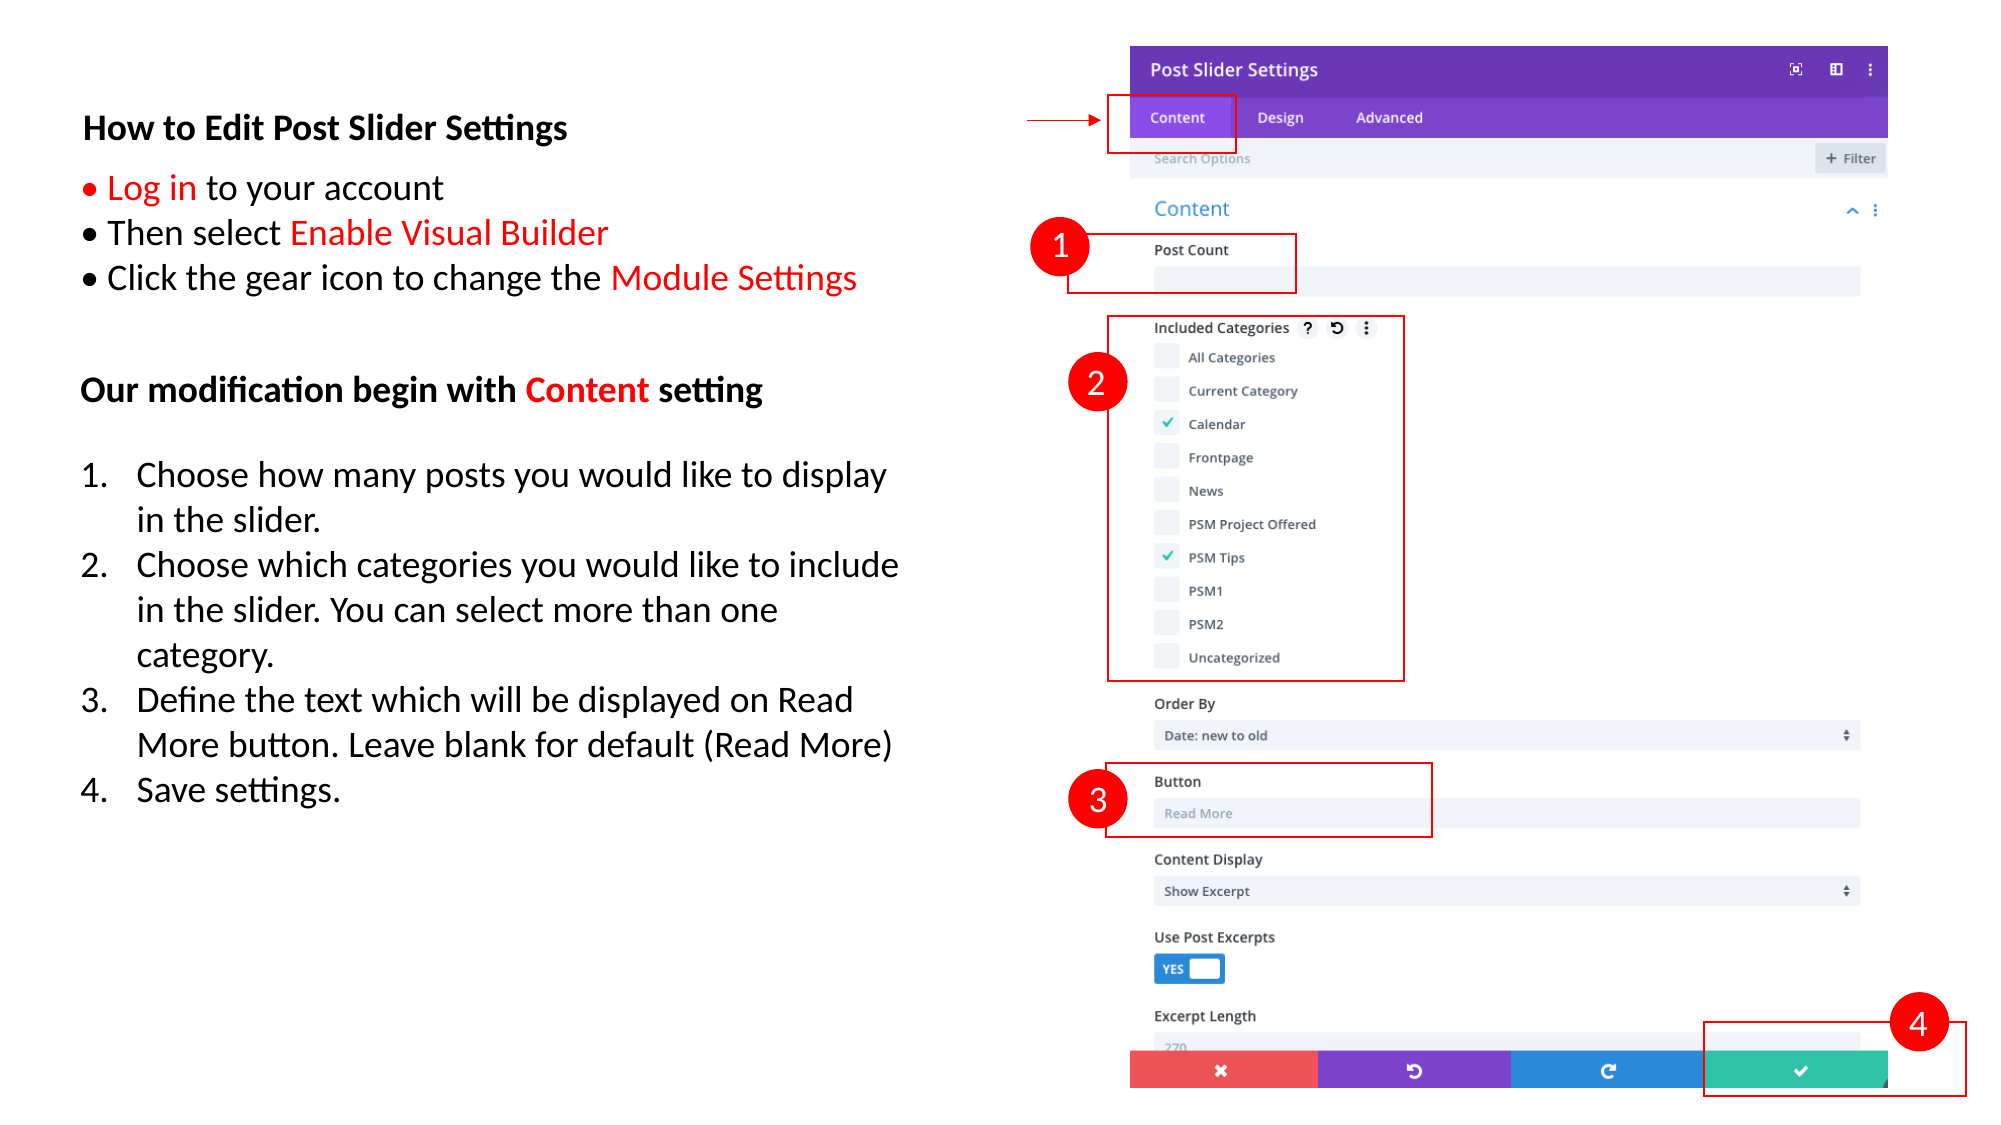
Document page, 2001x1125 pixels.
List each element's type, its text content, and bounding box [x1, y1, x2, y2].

text_box [1107, 315, 1130, 682]
text_box [1703, 1021, 1967, 1097]
text_box [1067, 367, 1071, 397]
text_box [1105, 762, 1130, 838]
text_box [1067, 233, 1130, 294]
text_box [1067, 780, 1073, 817]
text_box Our modification begin with Content setting [65, 357, 925, 418]
text_box • Log in to your account • Then select Enable Visual Builder • Click the gear icon to change the Module Settings [65, 155, 925, 306]
text_box 3 [1073, 768, 1129, 828]
text_box Choose how many posts you would like to display in the slider. Choose which categories you would like to include in the slider. You can select more than one category. Define the text which will be displayed on Read More button. Leave blank for default (Read More) Save settings. [65, 442, 925, 818]
text_box 4 [1893, 992, 1949, 1052]
text_box [1044, 273, 1067, 278]
text_box [1107, 94, 1130, 154]
text_box [1029, 227, 1036, 266]
text_box 1 [1036, 212, 1091, 273]
text_box 2 [1071, 350, 1127, 411]
text_box How to Edit Post Slider Settings [68, 95, 584, 155]
picture [1130, 46, 1888, 1088]
text_box [1888, 1006, 1893, 1021]
